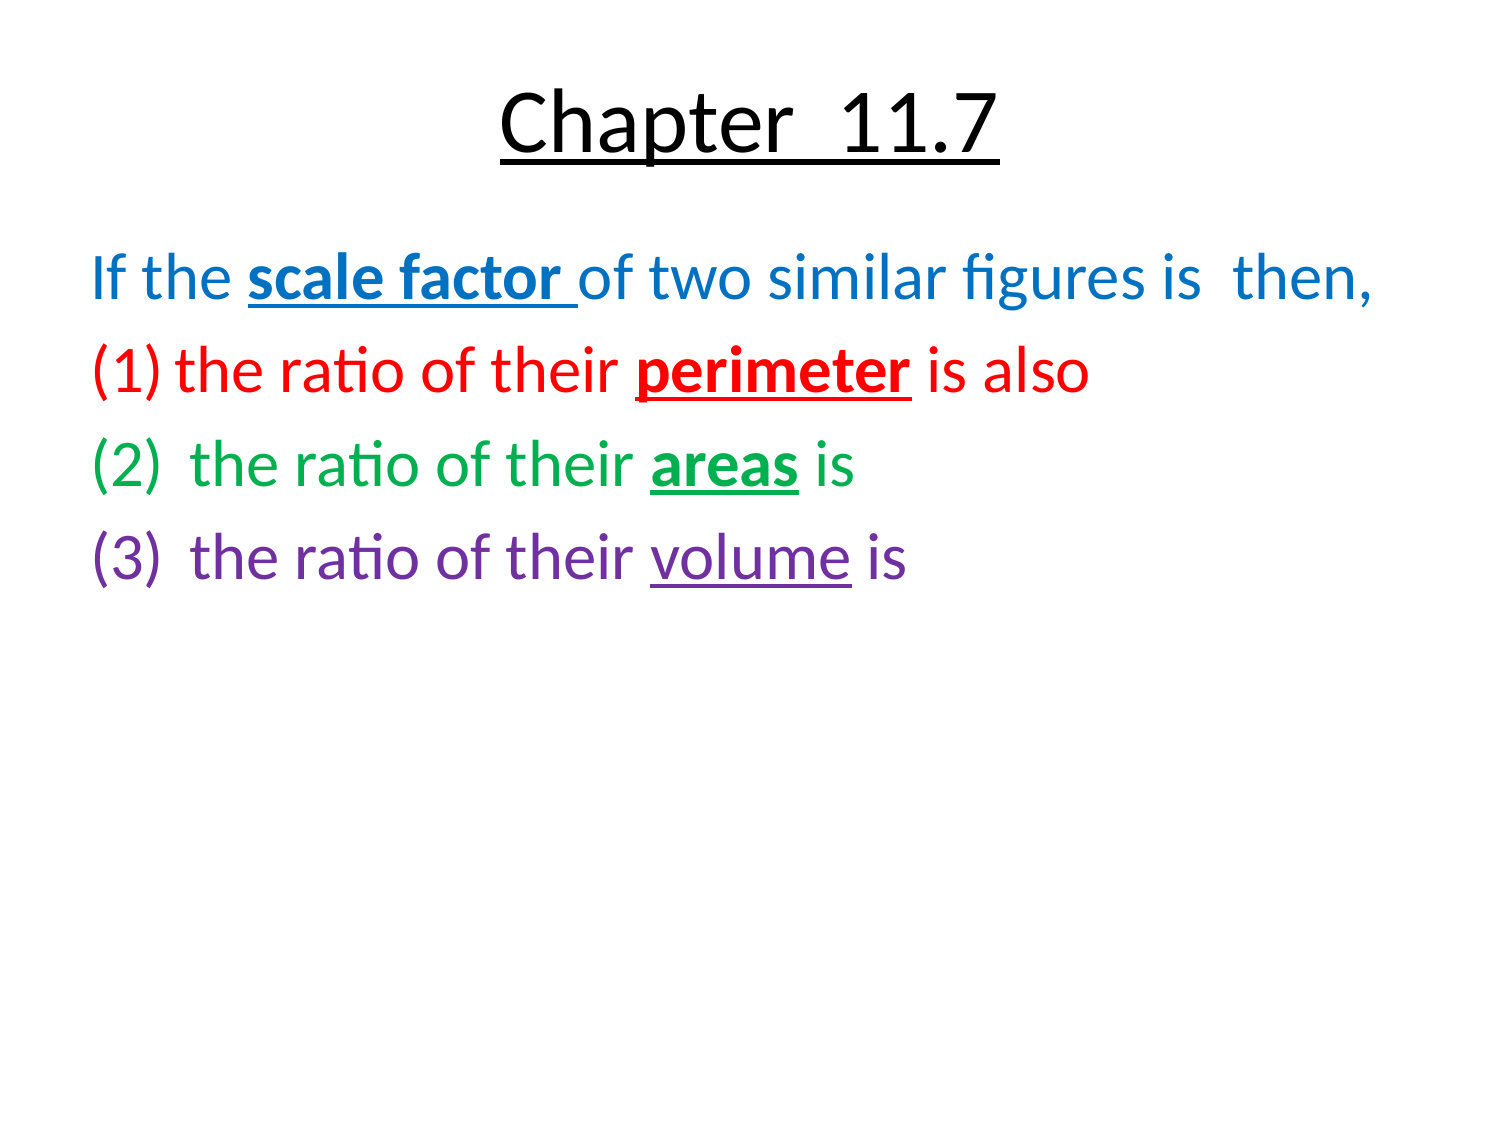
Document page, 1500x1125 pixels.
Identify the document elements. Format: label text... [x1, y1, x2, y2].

title Chapter 11.7 [75, 45, 1425, 188]
